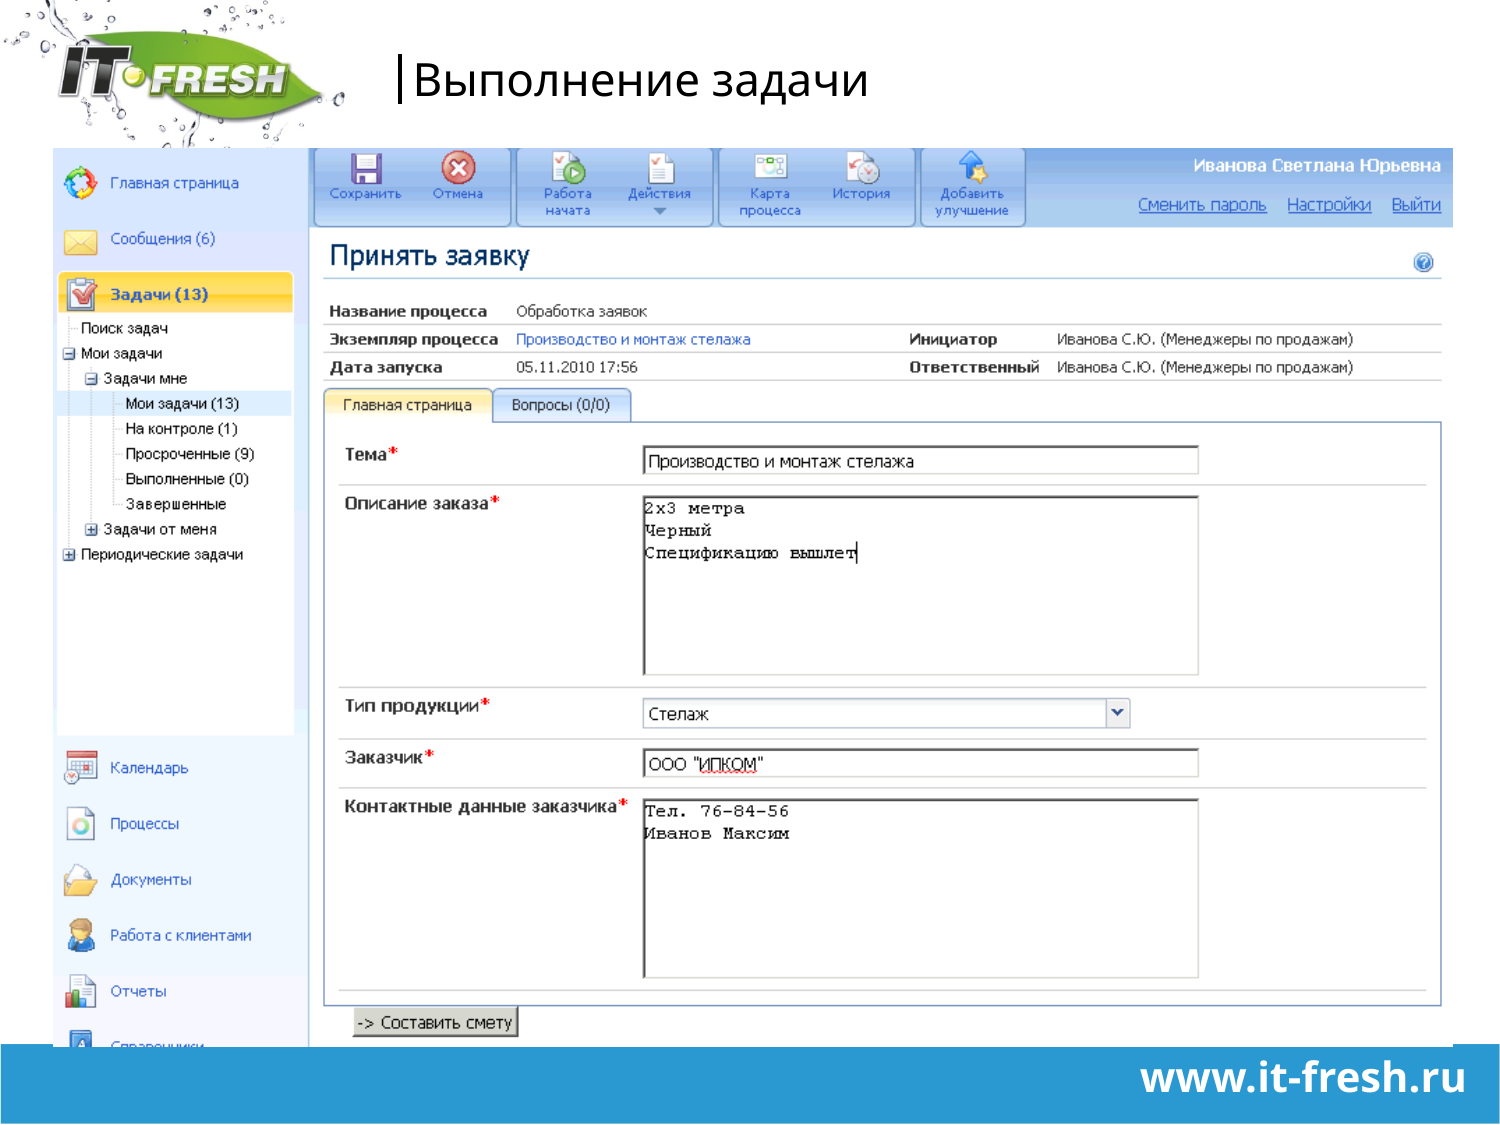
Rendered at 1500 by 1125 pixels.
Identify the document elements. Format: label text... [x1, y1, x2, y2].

text_box Выполнение задачи [397, 42, 885, 113]
picture [398, 54, 402, 104]
picture [0, 0, 1500, 1124]
